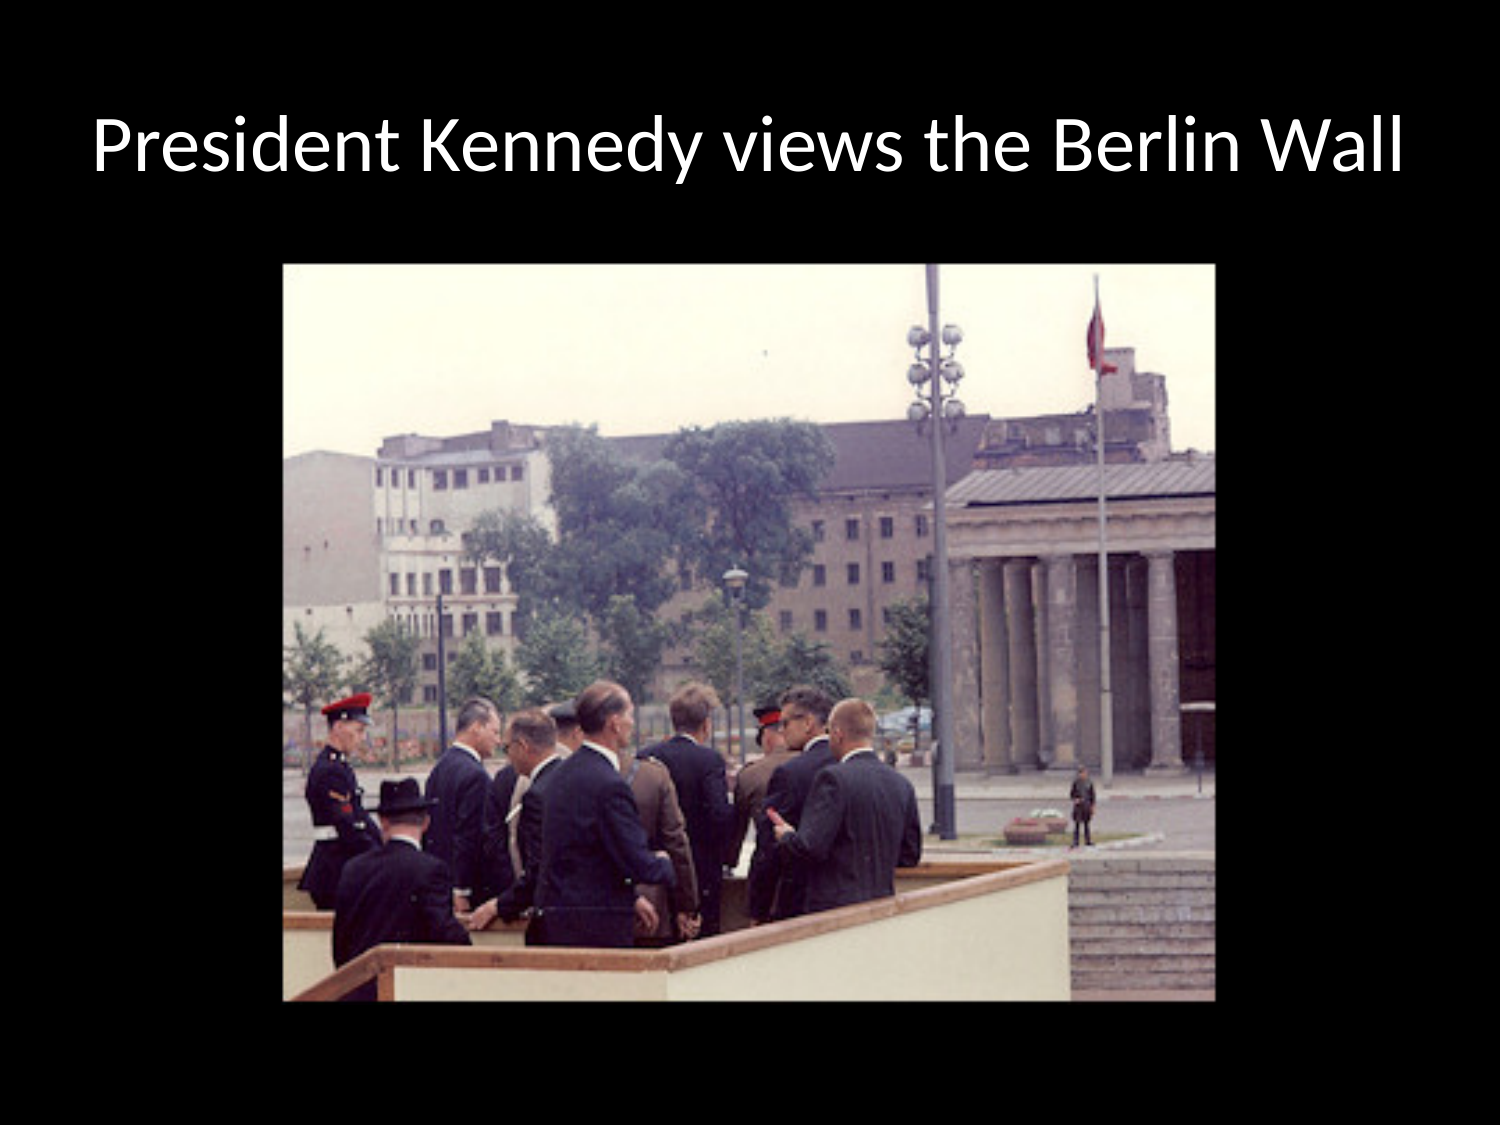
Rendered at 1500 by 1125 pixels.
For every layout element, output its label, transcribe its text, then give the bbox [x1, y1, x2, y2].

title President Kennedy views the Berlin Wall [75, 45, 1425, 233]
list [74, 262, 1426, 1006]
